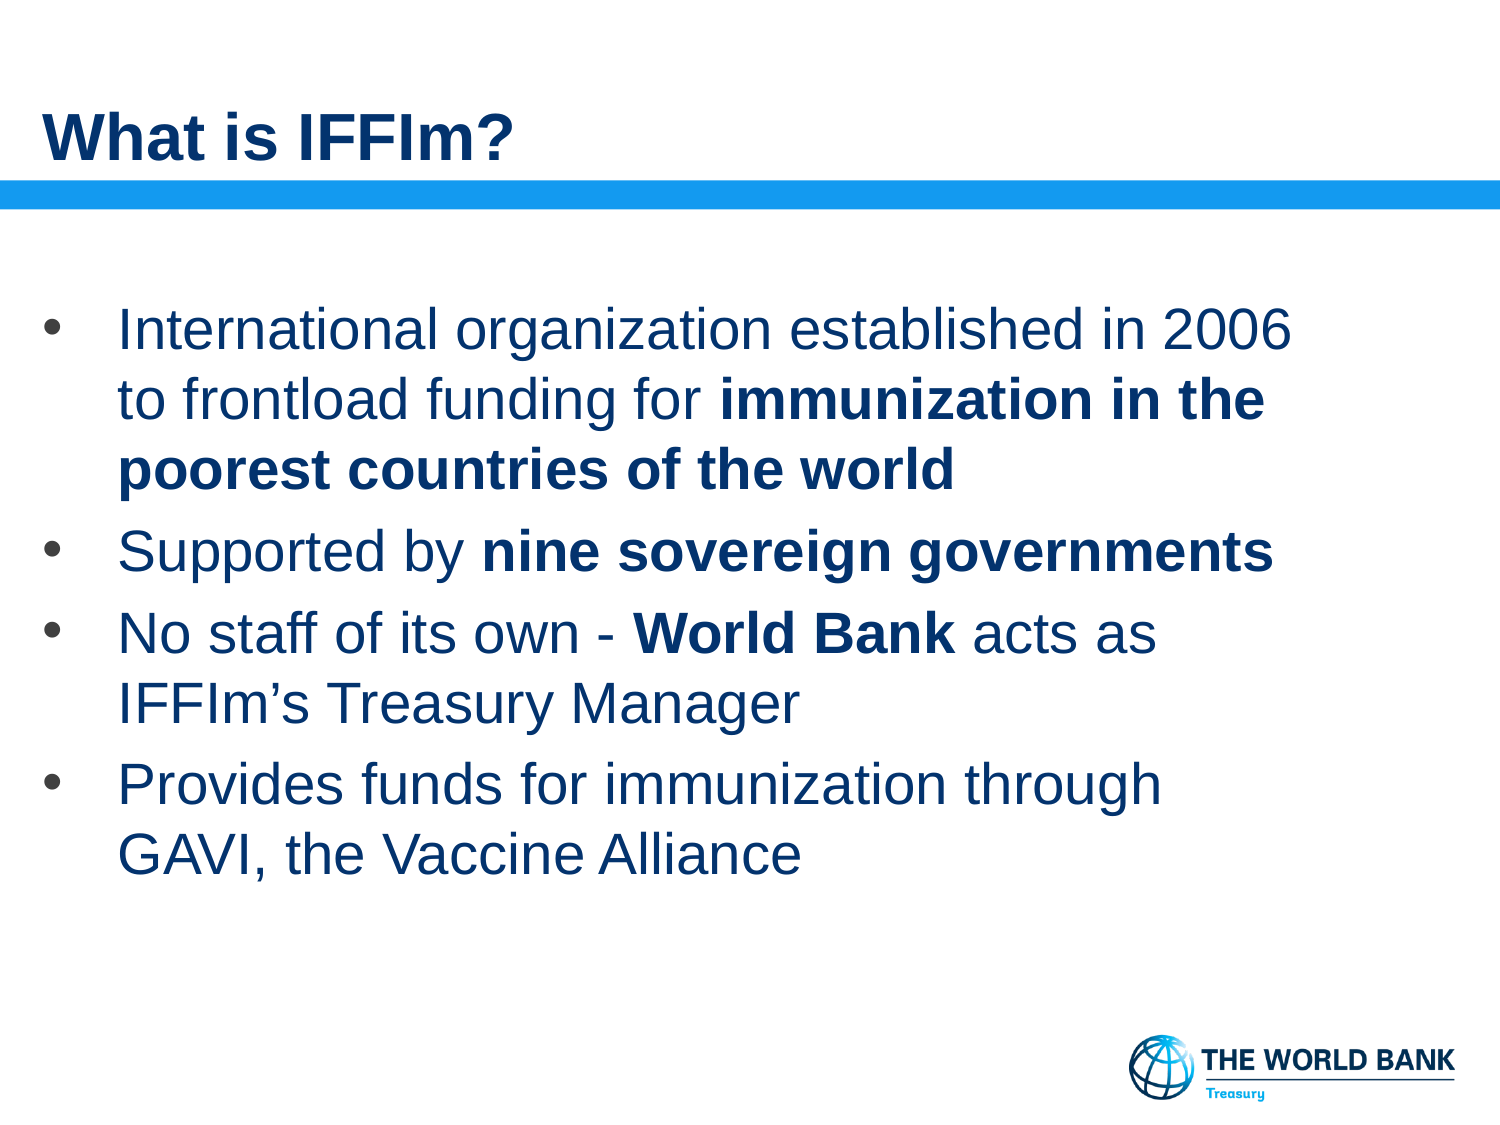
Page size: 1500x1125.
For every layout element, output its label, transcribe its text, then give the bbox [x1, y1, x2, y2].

text_box International organization established in 2006 to frontload funding for immunization in the poorest countries of the world Supported by nine sovereign governments No staff of its own - World Bank acts as IFFIm’s Treasury Manager Provides funds for immunization through GAVI, the Vaccine Alliance [28, 284, 1325, 959]
picture [1149, 1046, 1160, 1055]
picture [1147, 1041, 1156, 1046]
picture [1158, 1049, 1167, 1060]
title What is IFFIm? [42, 76, 1446, 174]
picture [1129, 1034, 1455, 1102]
